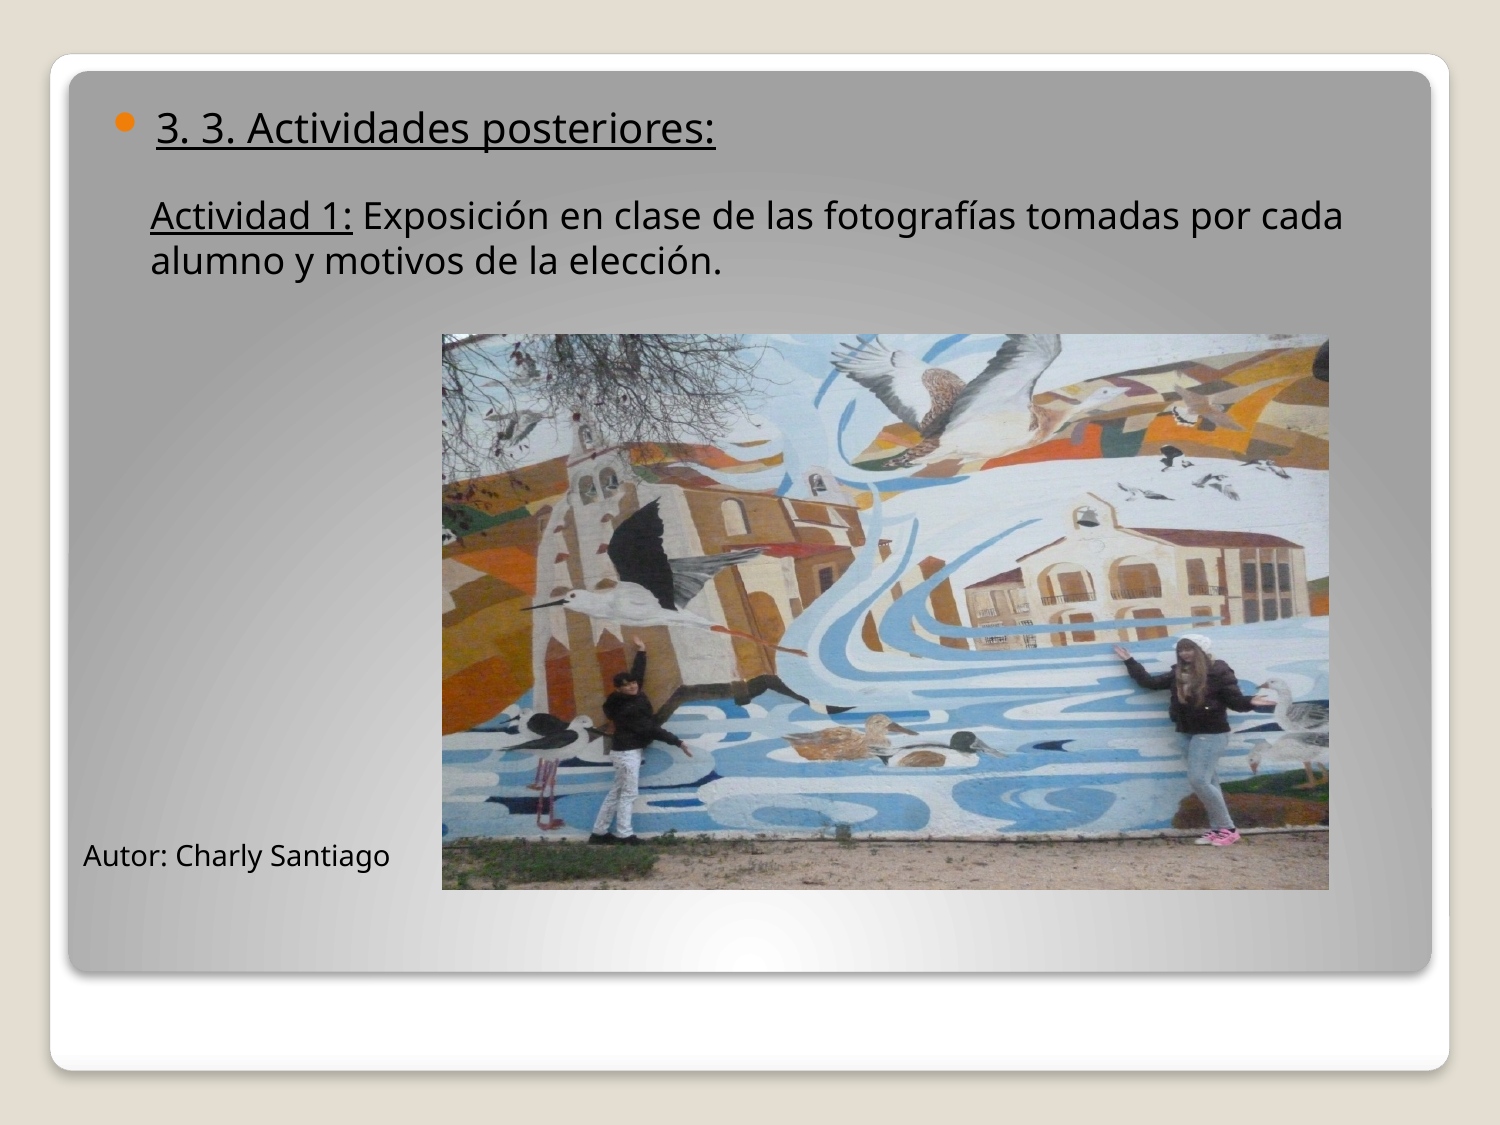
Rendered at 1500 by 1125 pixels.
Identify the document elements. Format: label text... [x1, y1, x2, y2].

picture [442, 333, 1330, 890]
text_box Autor: Charly Santiago [53, 822, 715, 988]
text_box Actividad 1: Exposición en clase de las fotografías tomadas por cada alumno y motivos de la elección. [135, 184, 1376, 290]
list 3. 3. Actividades posteriores: [82, 86, 1426, 775]
